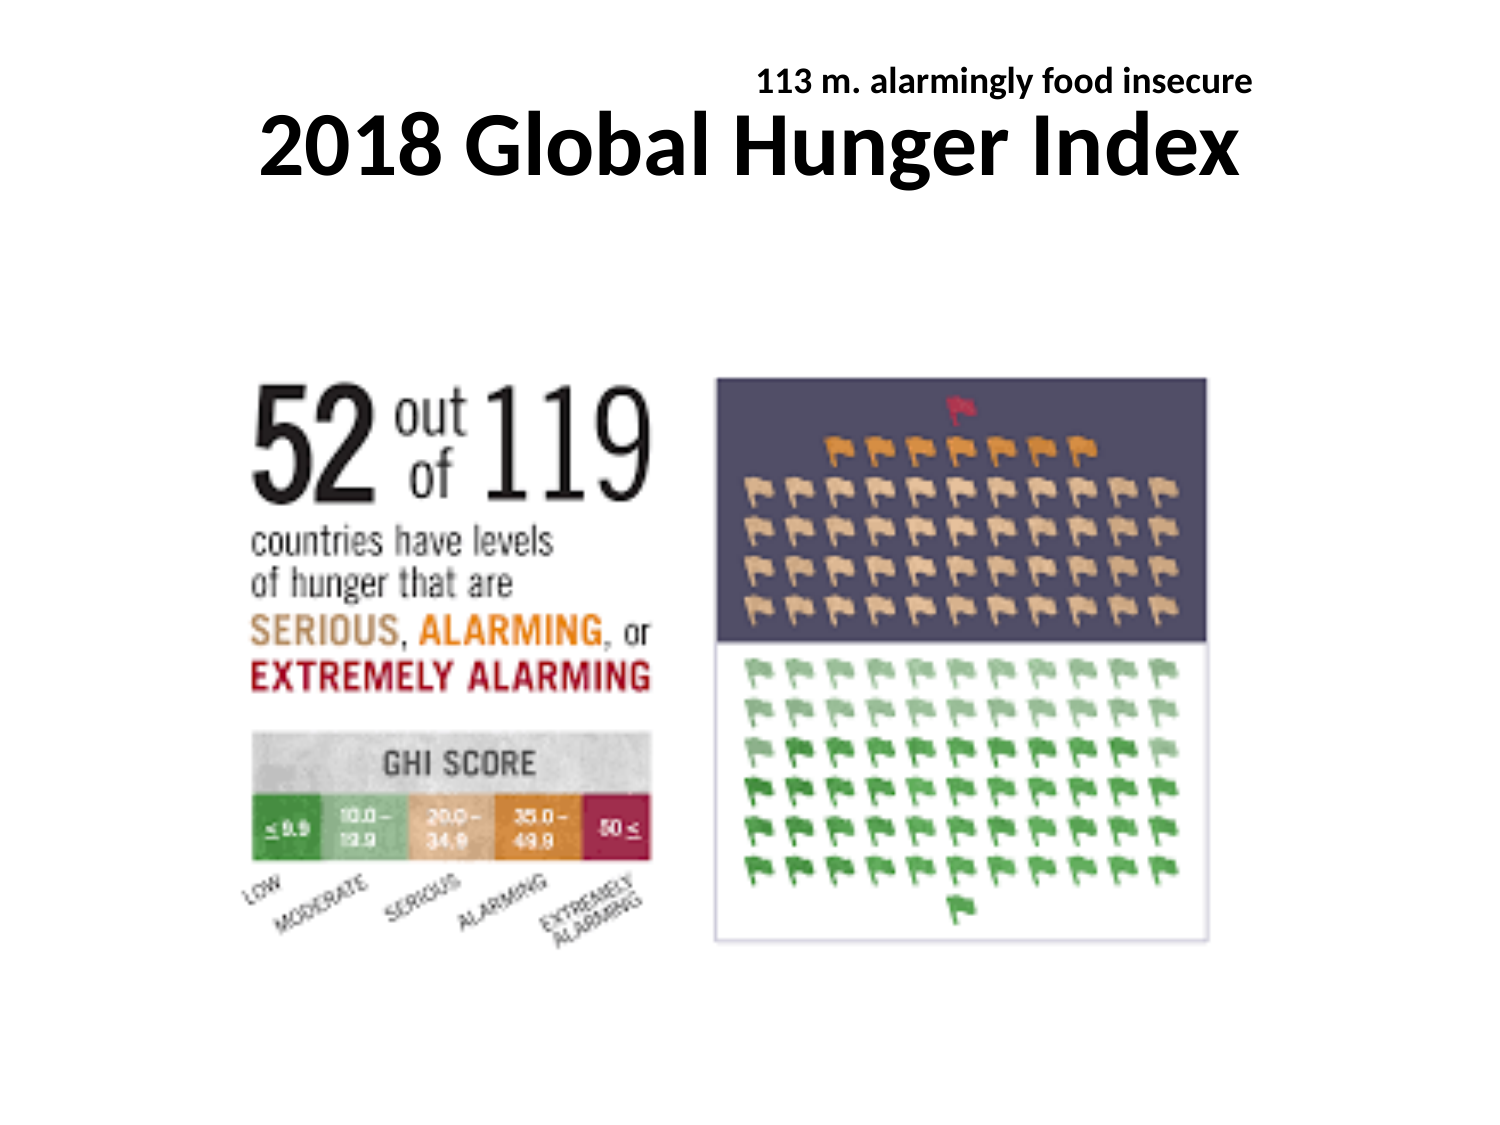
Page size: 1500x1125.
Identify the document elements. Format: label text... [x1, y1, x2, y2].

text_box 113 m. alarmingly food insecure [740, 48, 1429, 109]
title 2018 Global Hunger Index [75, 45, 1425, 233]
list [170, 375, 1284, 957]
